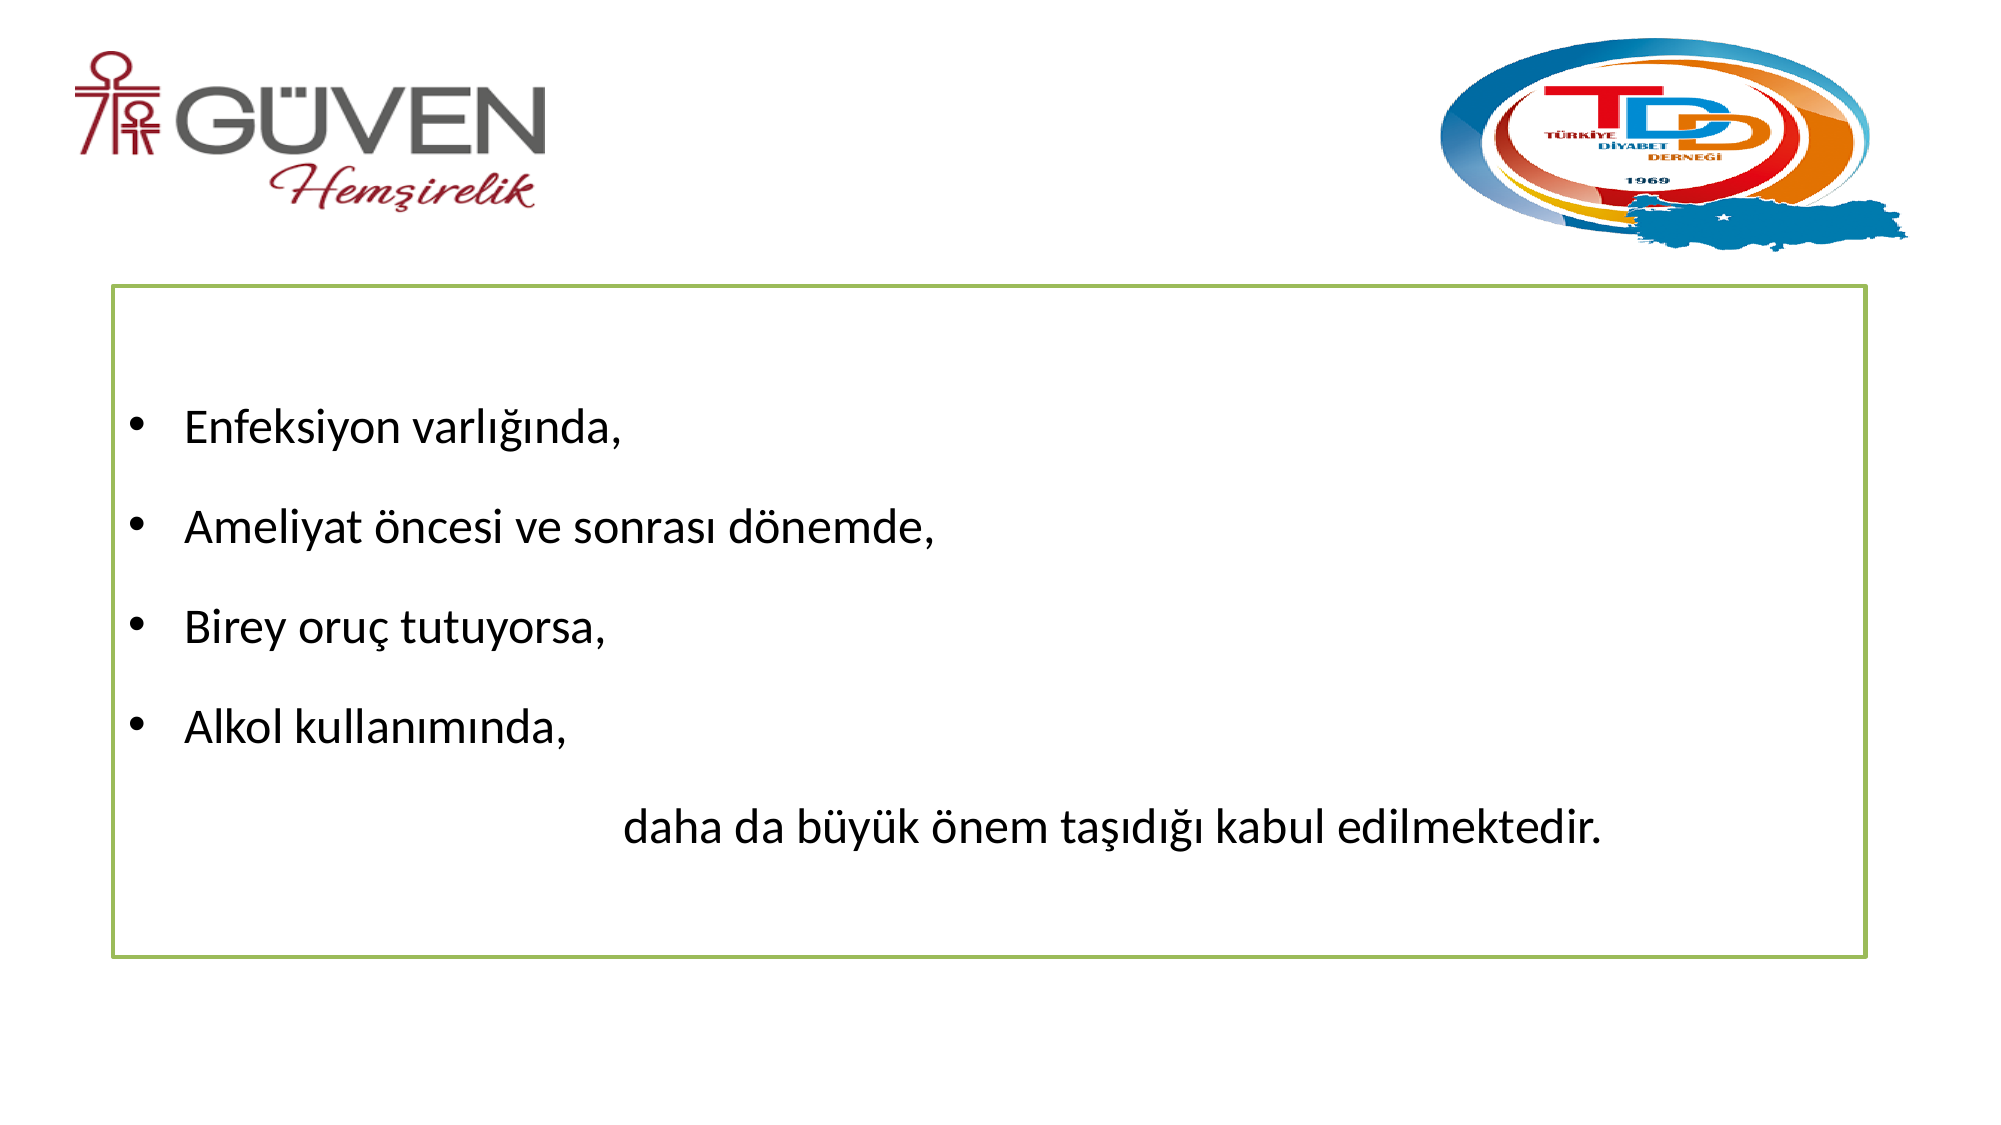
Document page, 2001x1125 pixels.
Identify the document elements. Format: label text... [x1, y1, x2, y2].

picture [75, 51, 546, 238]
picture [1635, 205, 1674, 211]
list Enfeksiyon varlığında, Ameliyat öncesi ve sonrası dönemde, Birey oruç tutuyorsa, Alkol kullanımında, daha da büyük önem taşıdığı kabul edilmektedir. [111, 284, 1868, 959]
picture [1719, 215, 1728, 220]
picture [1440, 36, 1910, 252]
